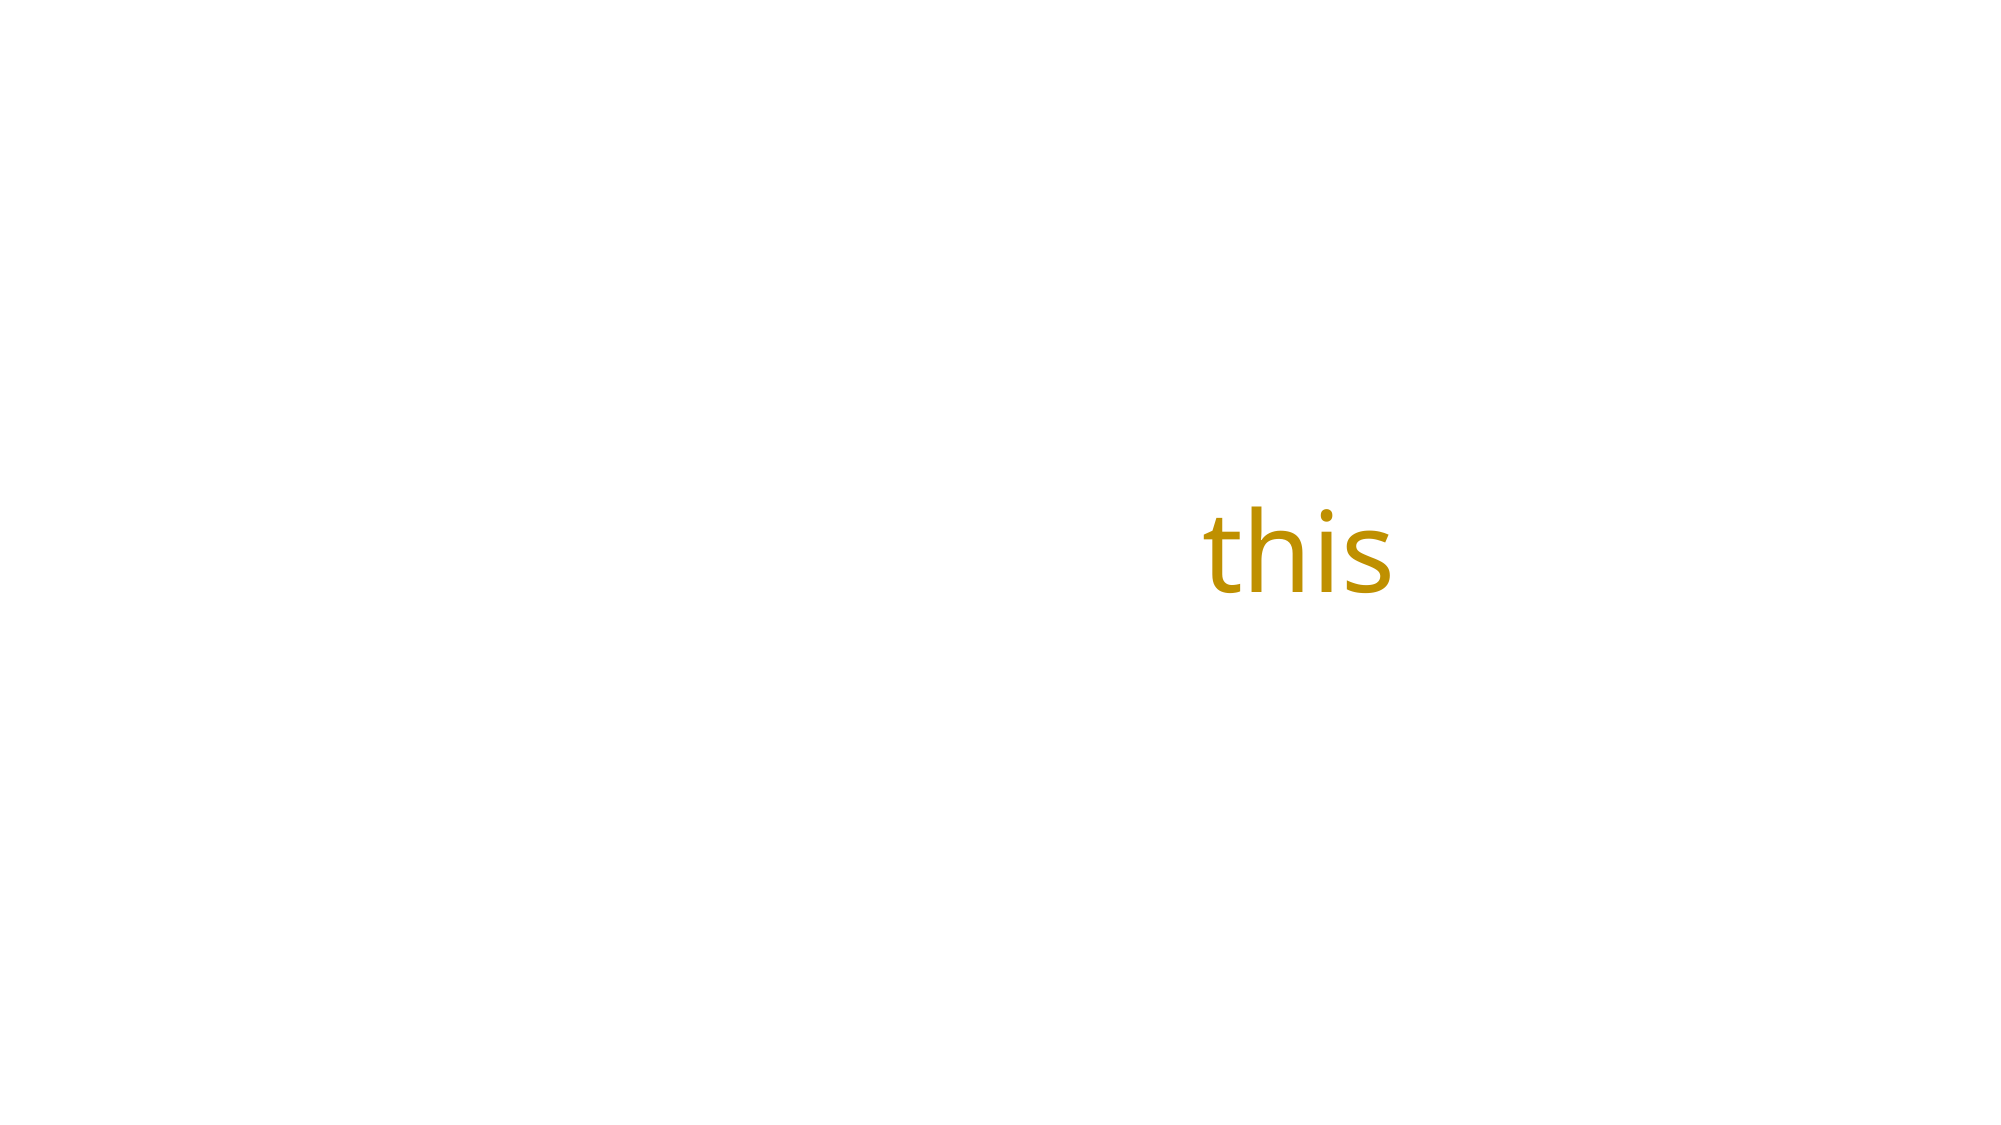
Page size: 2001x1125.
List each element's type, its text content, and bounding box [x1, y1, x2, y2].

text_box this [1031, 472, 1567, 623]
